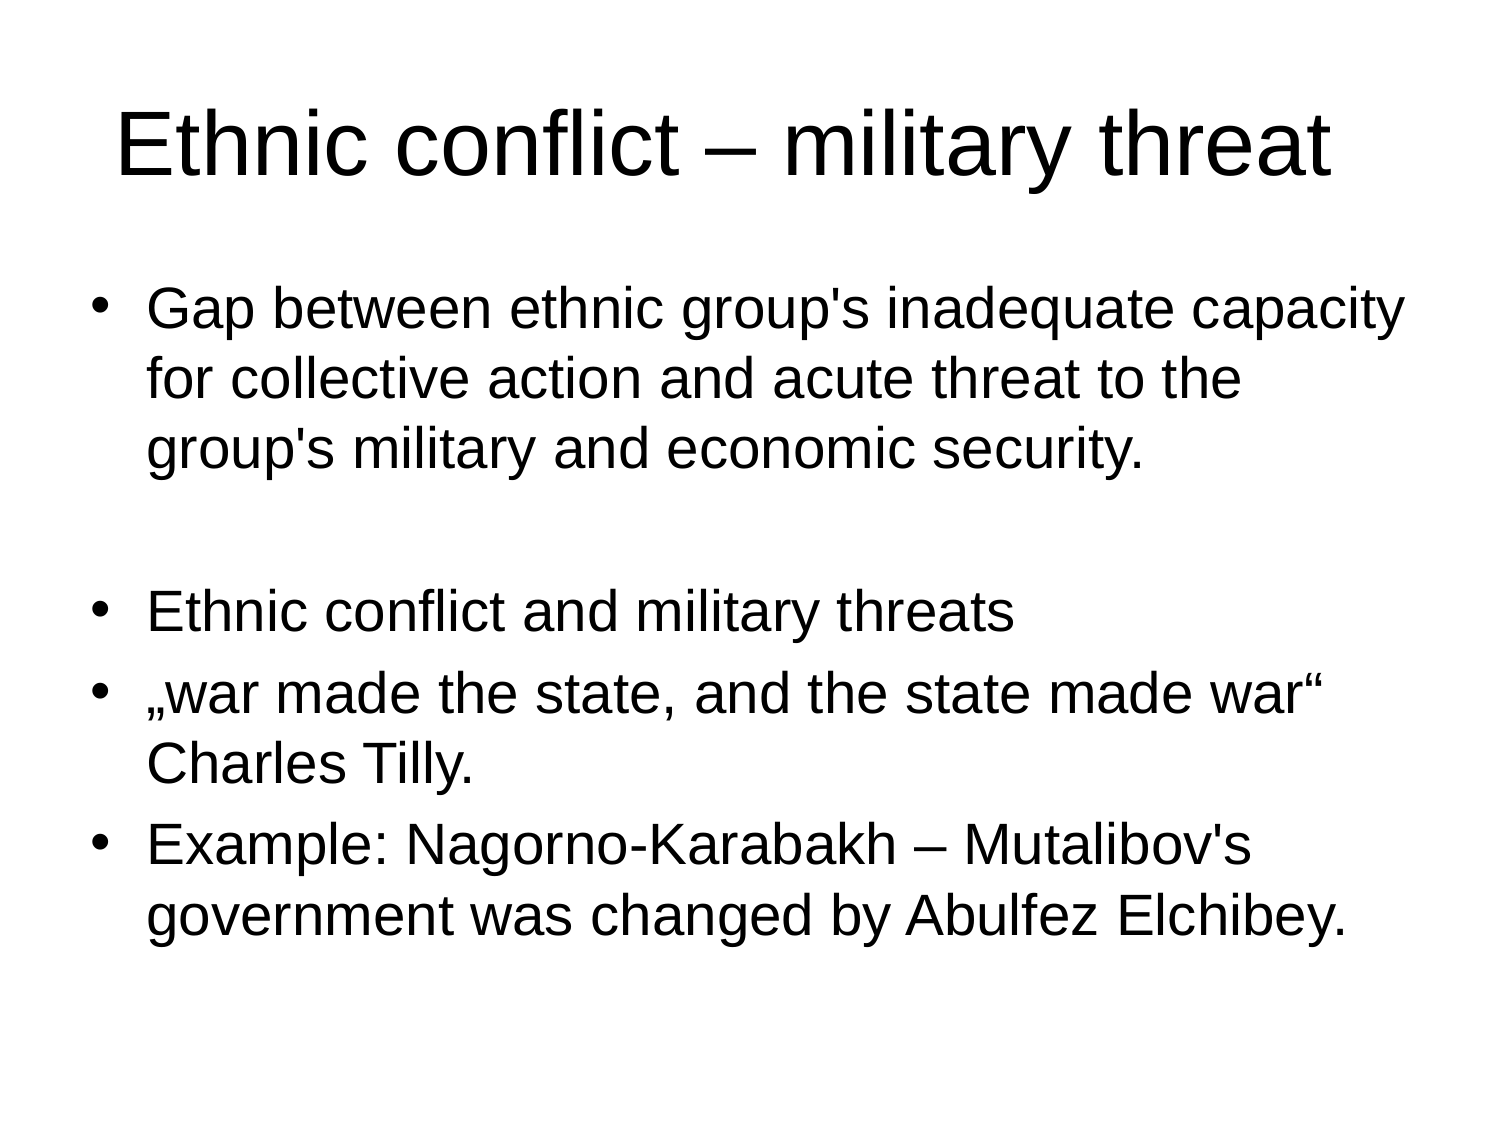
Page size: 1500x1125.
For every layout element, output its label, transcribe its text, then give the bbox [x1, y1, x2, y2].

title Ethnic conflict – military threat [74, 44, 1426, 233]
list Gap between ethnic group's inadequate capacity for collective action and acute threat to the group's military and economic security. Ethnic conflict and military threats „war made the state, and the state made war“ Charles Tilly. Example: Nagorno-Karabakh – Mutalibov's government was changed by Abulfez Elchibey. [74, 262, 1426, 1006]
